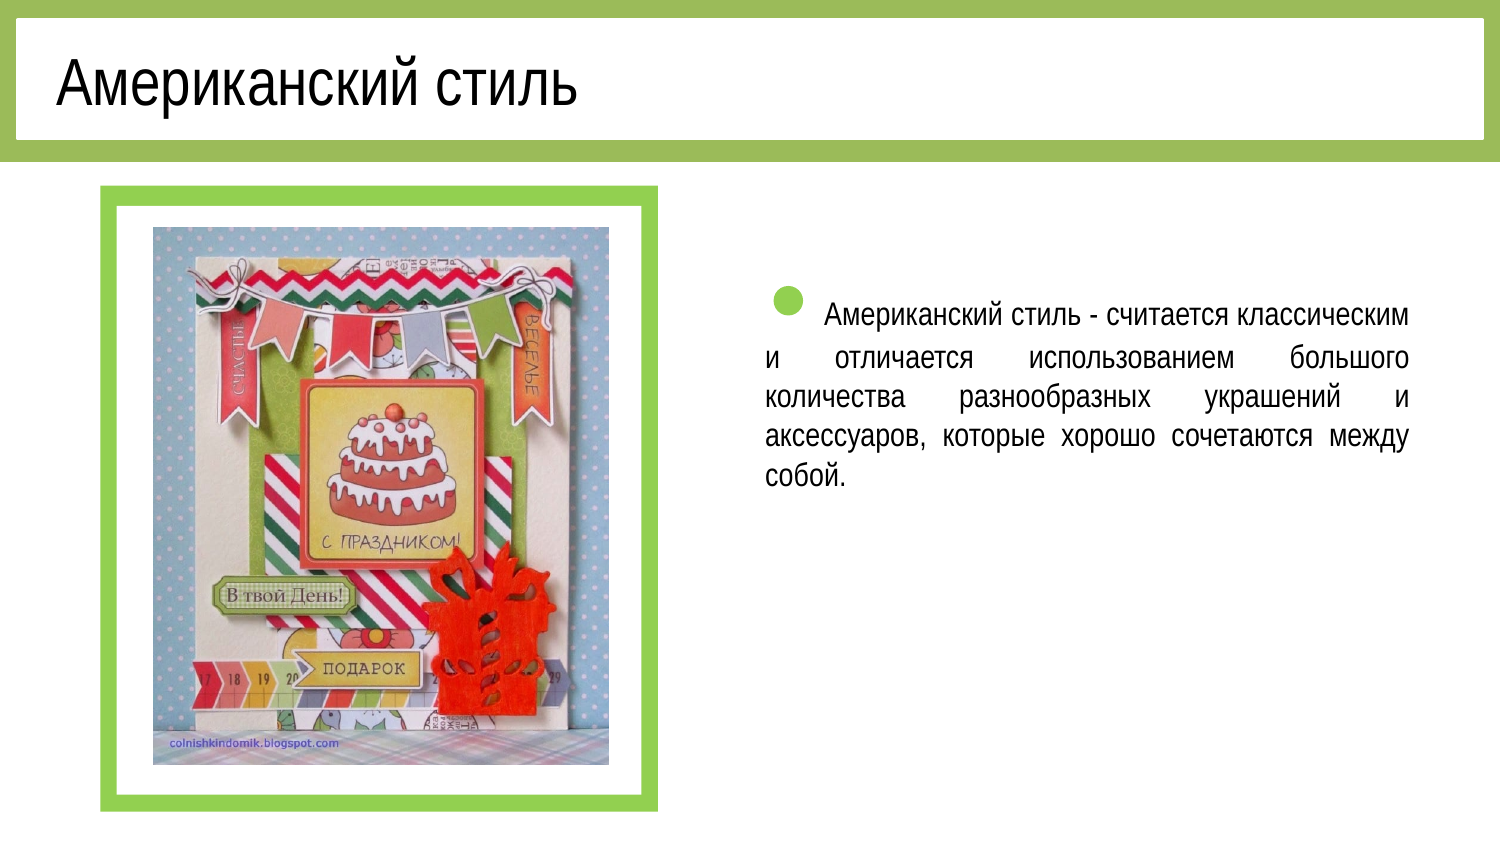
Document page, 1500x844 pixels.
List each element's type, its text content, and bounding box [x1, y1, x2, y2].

text_box [771, 283, 806, 318]
list Американский стиль - считается классическим и отличается использованием большого количества разнообразных украшений и аксессуаров, которые хорошо сочетаются между собой. [750, 267, 1425, 501]
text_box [100, 185, 659, 812]
picture [153, 227, 609, 765]
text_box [0, 0, 1500, 163]
